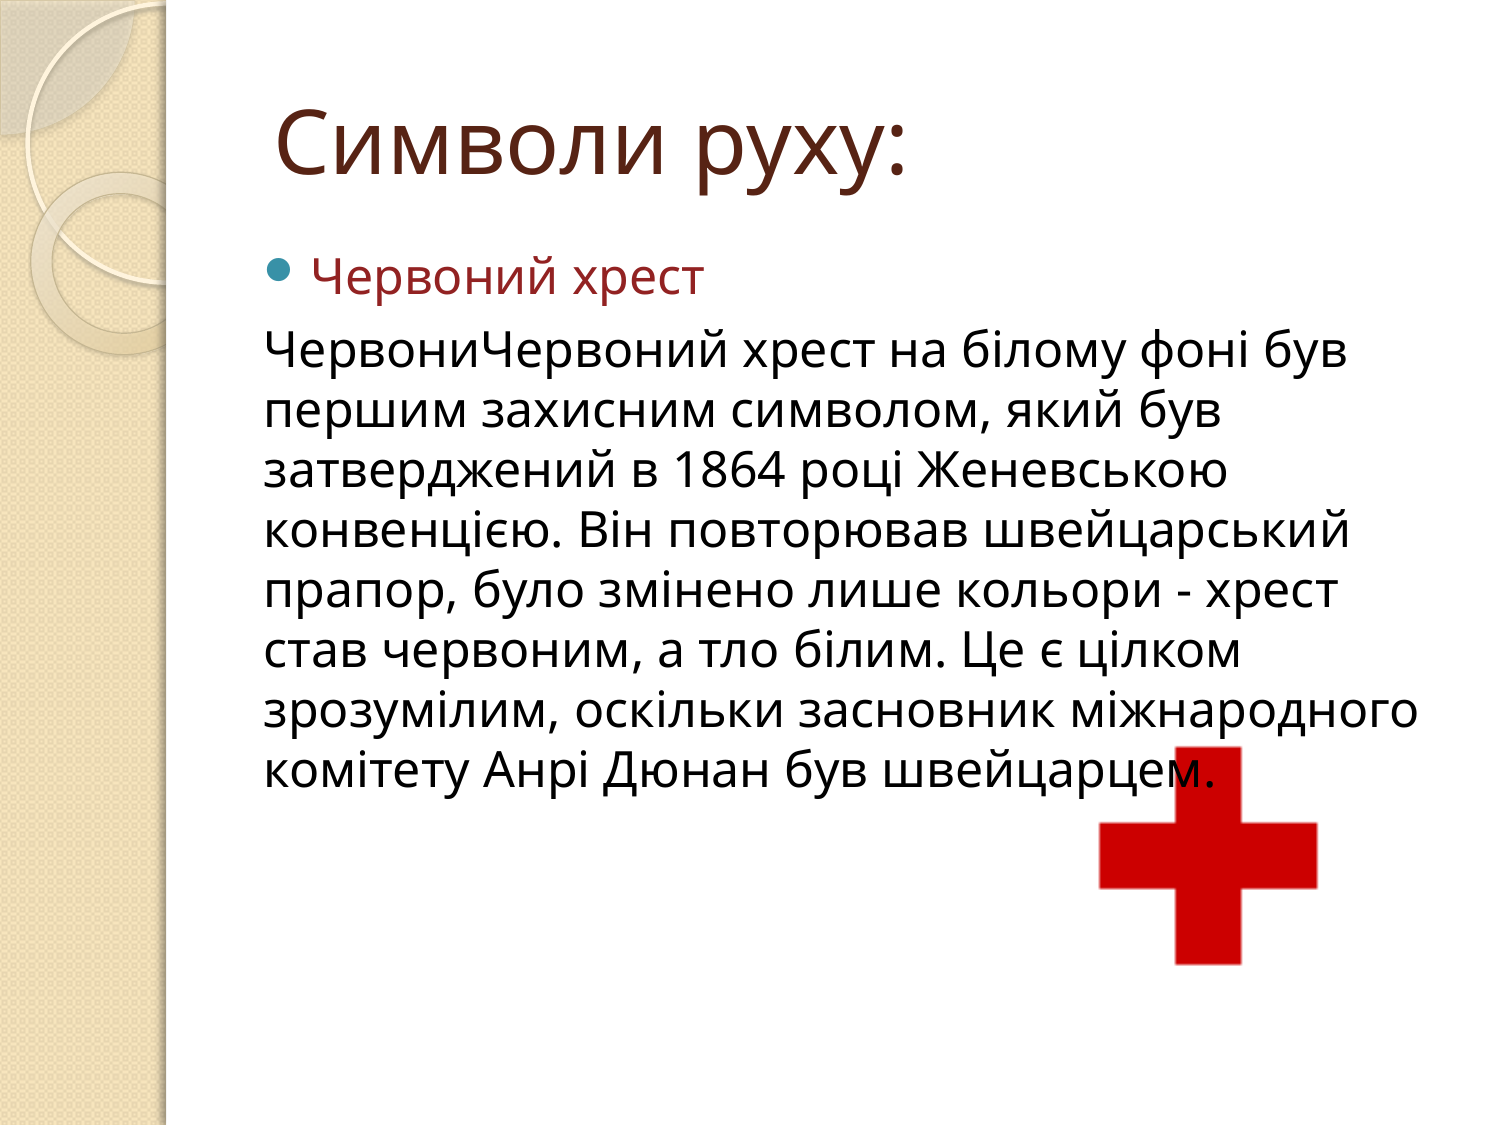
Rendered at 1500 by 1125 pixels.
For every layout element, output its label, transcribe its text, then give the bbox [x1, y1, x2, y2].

picture [962, 692, 1458, 1023]
list Червоний хрест ЧервониЧервоний хрест на білому фоні був першим захисним символом, який був затверджений в 1864 році Женевською конвенцією. Він повторював швейцарський прапор, було змінено лише кольори - хрест став червоним, а тло білим. Це є цілком зрозумілим, оскільки засновник міжнародного комітету Анрі Дюнан був швейцарцем. [235, 237, 1466, 1025]
title Символи руху: [235, 45, 1466, 233]
